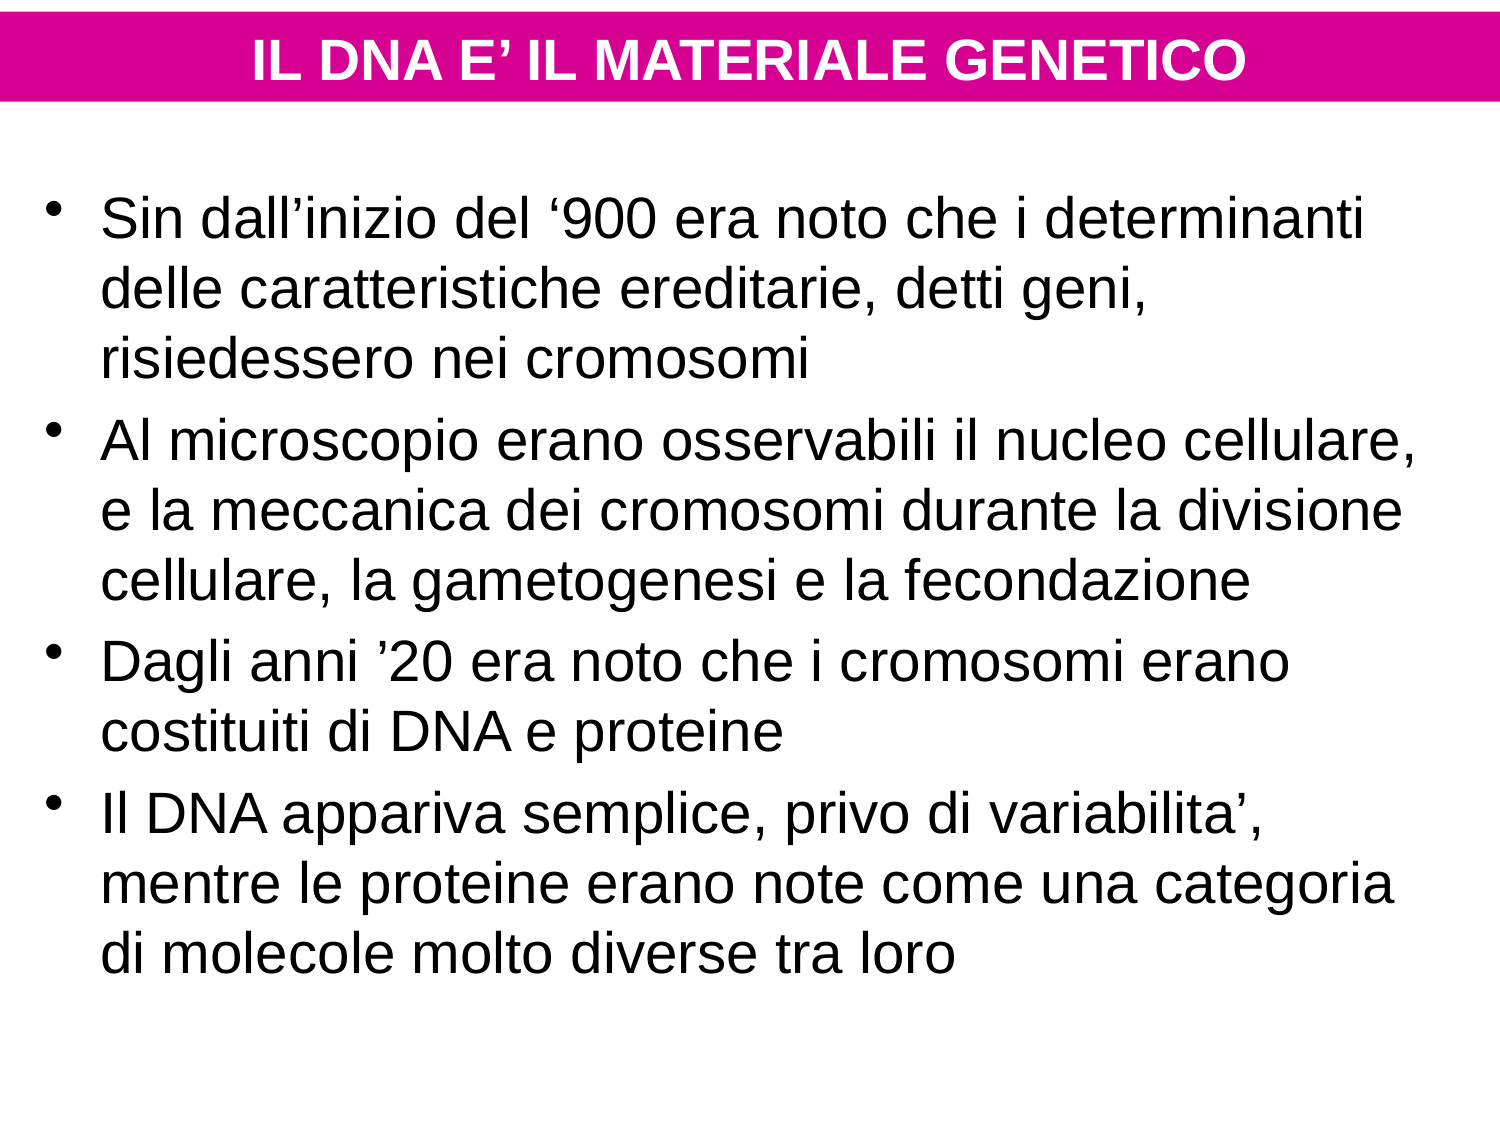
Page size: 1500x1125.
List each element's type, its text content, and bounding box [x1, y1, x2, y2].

text_box Sin dall’inizio del ‘900 era noto che i determinanti delle caratteristiche ereditarie, detti geni, risiedessero nei cromosomi Al microscopio erano osservabili il nucleo cellulare, e la meccanica dei cromosomi durante la divisione cellulare, la gametogenesi e la fecondazione Dagli anni ’20 era noto che i cromosomi erano costituiti di DNA e proteine Il DNA appariva semplice, privo di variabilita’, mentre le proteine erano note come una categoria di molecole molto diverse tra loro [29, 172, 1471, 528]
text_box IL DNA E’ IL MATERIALE GENETICO [0, 11, 1500, 102]
